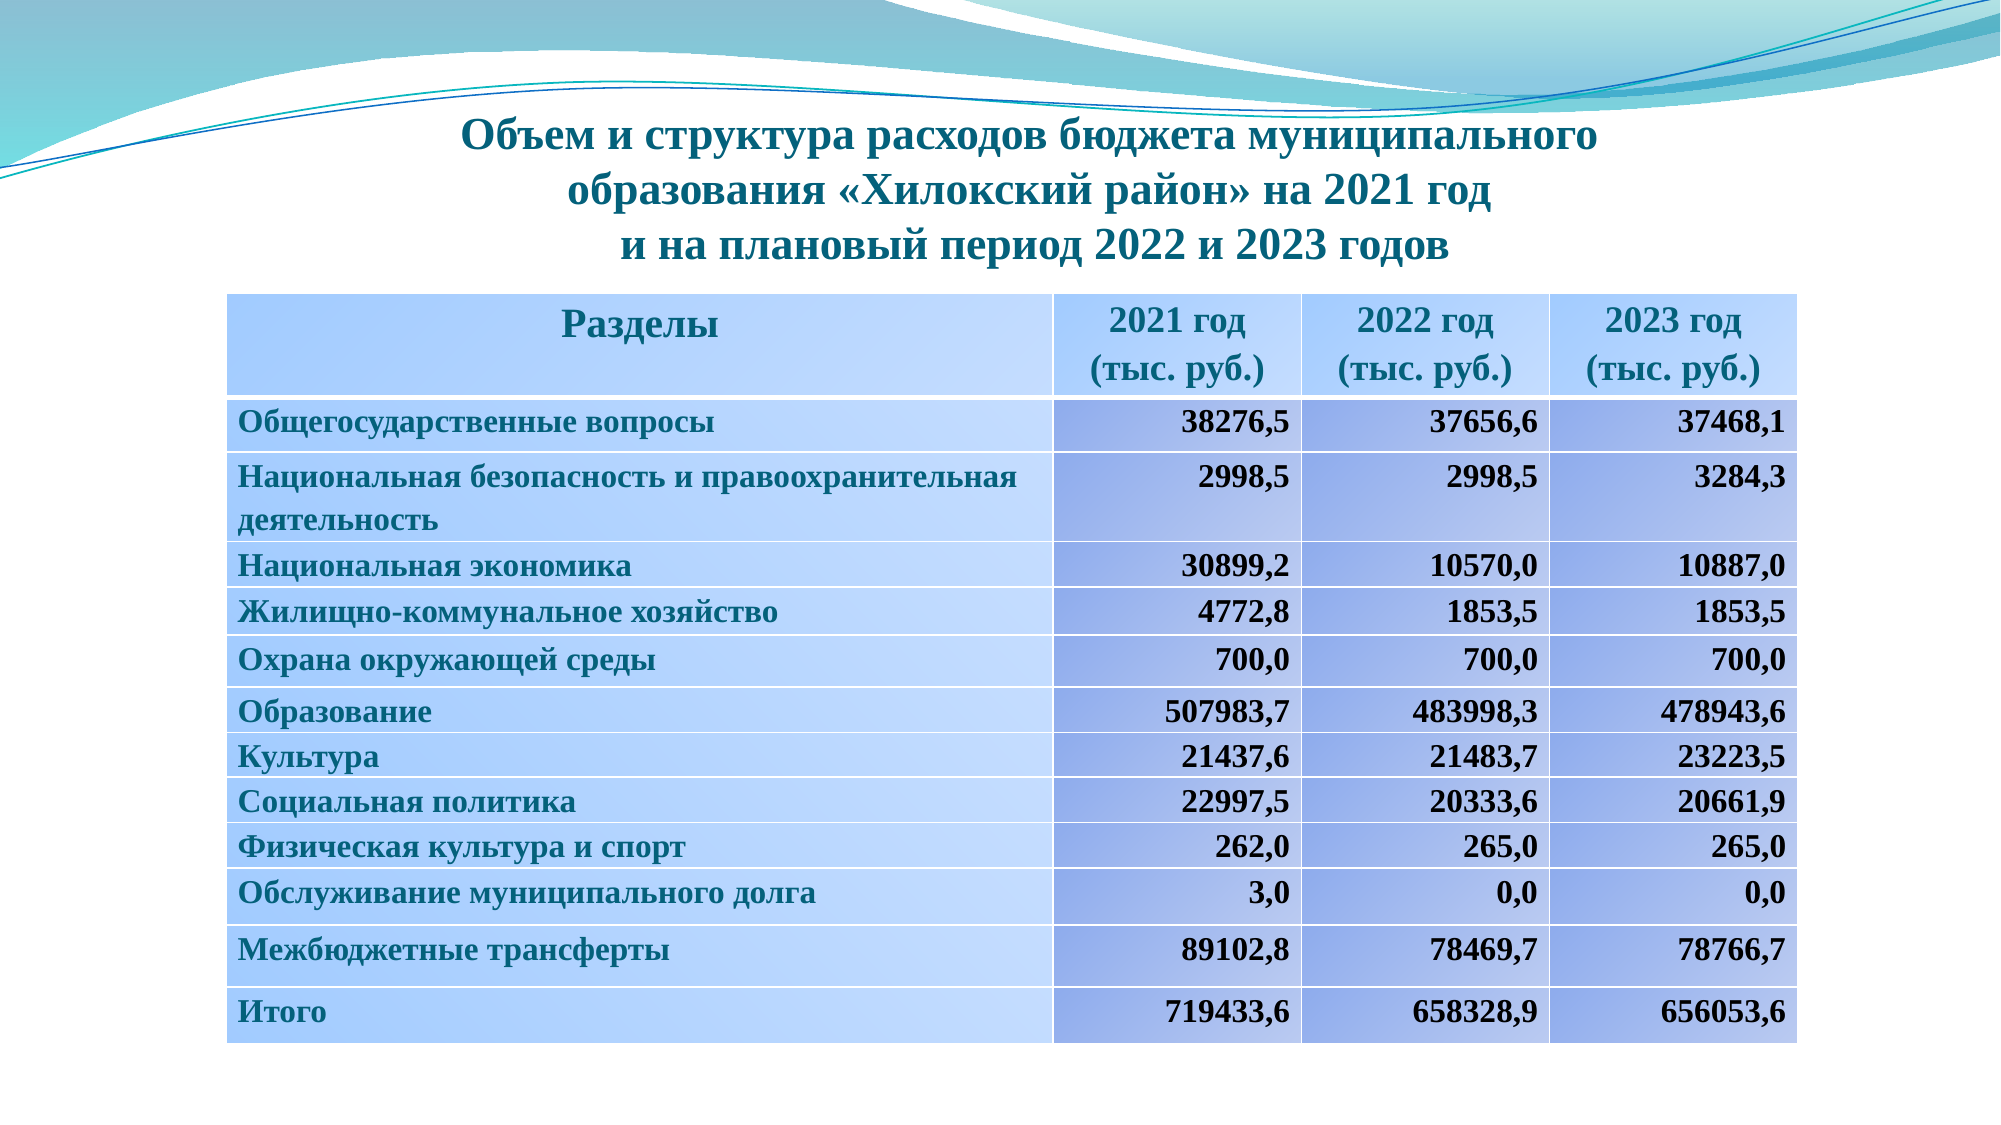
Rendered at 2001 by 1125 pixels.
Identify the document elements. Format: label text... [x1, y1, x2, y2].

table_cell Физическая культура и спорт [227, 823, 1052, 867]
table_cell 700,0 [1054, 636, 1301, 686]
table_cell 21483,7 [1302, 733, 1549, 776]
table_cell 78469,7 [1302, 926, 1549, 986]
title Объем и структура расходов бюджета муниципального образования «Хилокский район» на 2021 год и на плановый период 2022 и 2023 годов [249, 140, 1821, 269]
table_cell 89102,8 [1054, 926, 1301, 986]
table_cell 10570,0 [1302, 542, 1549, 586]
table_cell Межбюджетные трансферты [227, 926, 1052, 986]
table_header 2021 год (тыс. руб.) [1054, 294, 1301, 395]
table_cell 10887,0 [1550, 542, 1797, 586]
table_cell 507983,7 [1054, 688, 1301, 732]
table_cell Охрана окружающей среды [227, 636, 1052, 686]
table_header 2022 год (тыс. руб.) [1302, 294, 1549, 395]
table_cell Национальная экономика [227, 542, 1052, 586]
table_cell 2998,5 [1054, 453, 1301, 541]
table_cell Обслуживание муниципального долга [227, 869, 1052, 924]
table_cell 658328,9 [1302, 988, 1549, 1043]
table_cell Итого [227, 988, 1052, 1043]
table_header 2023 год (тыс. руб.) [1550, 294, 1797, 395]
table_cell 3284,3 [1550, 453, 1797, 541]
table_cell 20333,6 [1302, 778, 1549, 822]
table_cell 0,0 [1550, 869, 1797, 924]
table_cell Национальная безопасность и правоохранительная деятельность [227, 453, 1052, 541]
table_cell 483998,3 [1302, 688, 1549, 732]
table_cell Образование [227, 688, 1052, 732]
table_cell Общегосударственные вопросы [227, 400, 1052, 451]
table_cell 4772,8 [1054, 588, 1301, 634]
table_cell 478943,6 [1550, 688, 1797, 732]
table_cell 1853,5 [1302, 588, 1549, 634]
table_cell 3,0 [1054, 869, 1301, 924]
table_cell 719433,6 [1054, 988, 1301, 1043]
table_cell 2998,5 [1302, 453, 1549, 541]
table_cell 700,0 [1302, 636, 1549, 686]
table_cell 78766,7 [1550, 926, 1797, 986]
table_cell 1853,5 [1550, 588, 1797, 634]
table_cell 23223,5 [1550, 733, 1797, 776]
table_cell 265,0 [1302, 823, 1549, 867]
table_cell 265,0 [1550, 823, 1797, 867]
table_cell 700,0 [1550, 636, 1797, 686]
table_cell 20661,9 [1550, 778, 1797, 822]
table_cell 38276,5 [1054, 400, 1301, 451]
table_cell Культура [227, 733, 1052, 776]
table_cell 0,0 [1302, 869, 1549, 924]
table_cell 656053,6 [1550, 988, 1797, 1043]
table_cell 37468,1 [1550, 400, 1797, 451]
table_cell 22997,5 [1054, 778, 1301, 822]
table_cell 37656,6 [1302, 400, 1549, 451]
table_cell Социальная политика [227, 778, 1052, 822]
table_header Разделы [227, 294, 1052, 395]
table_cell 30899,2 [1054, 542, 1301, 586]
table_cell 21437,6 [1054, 733, 1301, 776]
table_cell 262,0 [1054, 823, 1301, 867]
table_cell Жилищно-коммунальное хозяйство [227, 588, 1052, 634]
